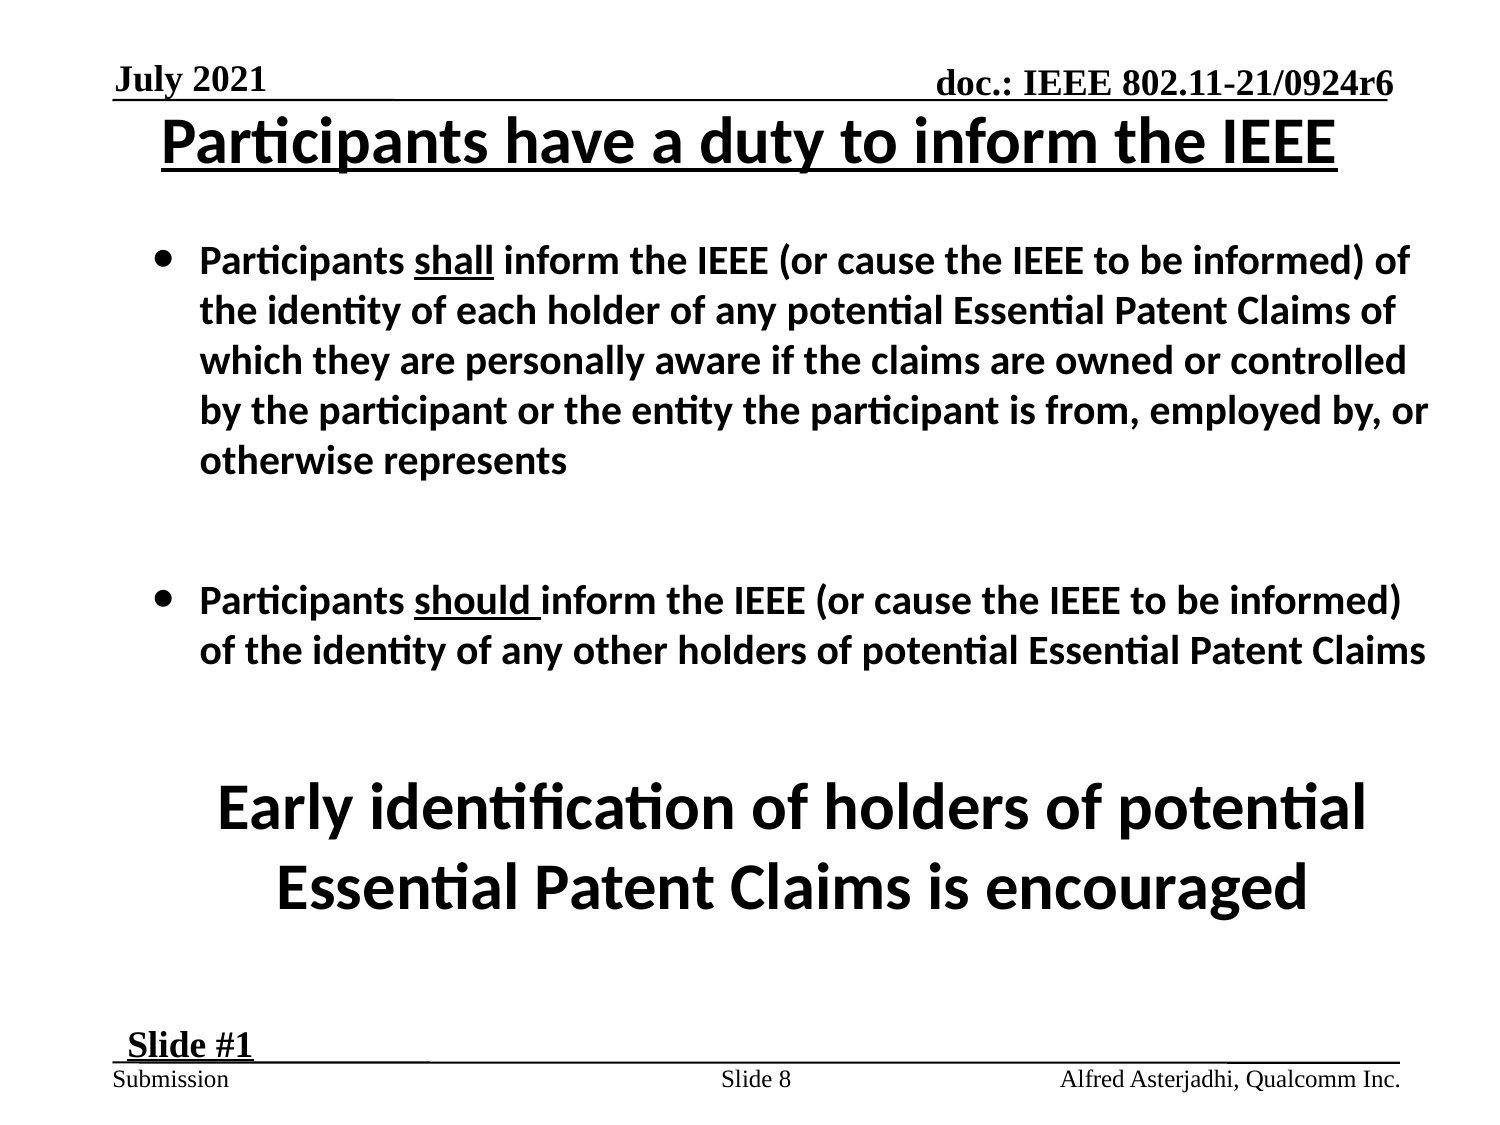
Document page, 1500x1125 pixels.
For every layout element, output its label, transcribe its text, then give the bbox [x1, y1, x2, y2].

footer Alfred Asterjadhi, Qualcomm Inc. [878, 1061, 1402, 1093]
list Participants shall inform the IEEE (or cause the IEEE to be informed) of the identity of each holder of any potential Essential Patent Claims of which they are personally aware if the claims are owned or controlled by the participant or the entity the participant is from, employed by, or otherwise represents Participants should inform the IEEE (or cause the IEEE to be informed) of the identity of any other holders of potential Essential Patent Claims Early identification of holders of potential Essential Patent Claims is encouraged [62, 224, 1451, 901]
text_box Slide #1 [112, 1012, 269, 1073]
title Participants have a duty to inform the IEEE [112, 112, 1388, 163]
slide_number Slide 8 [712, 1061, 800, 1123]
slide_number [114, 54, 493, 100]
